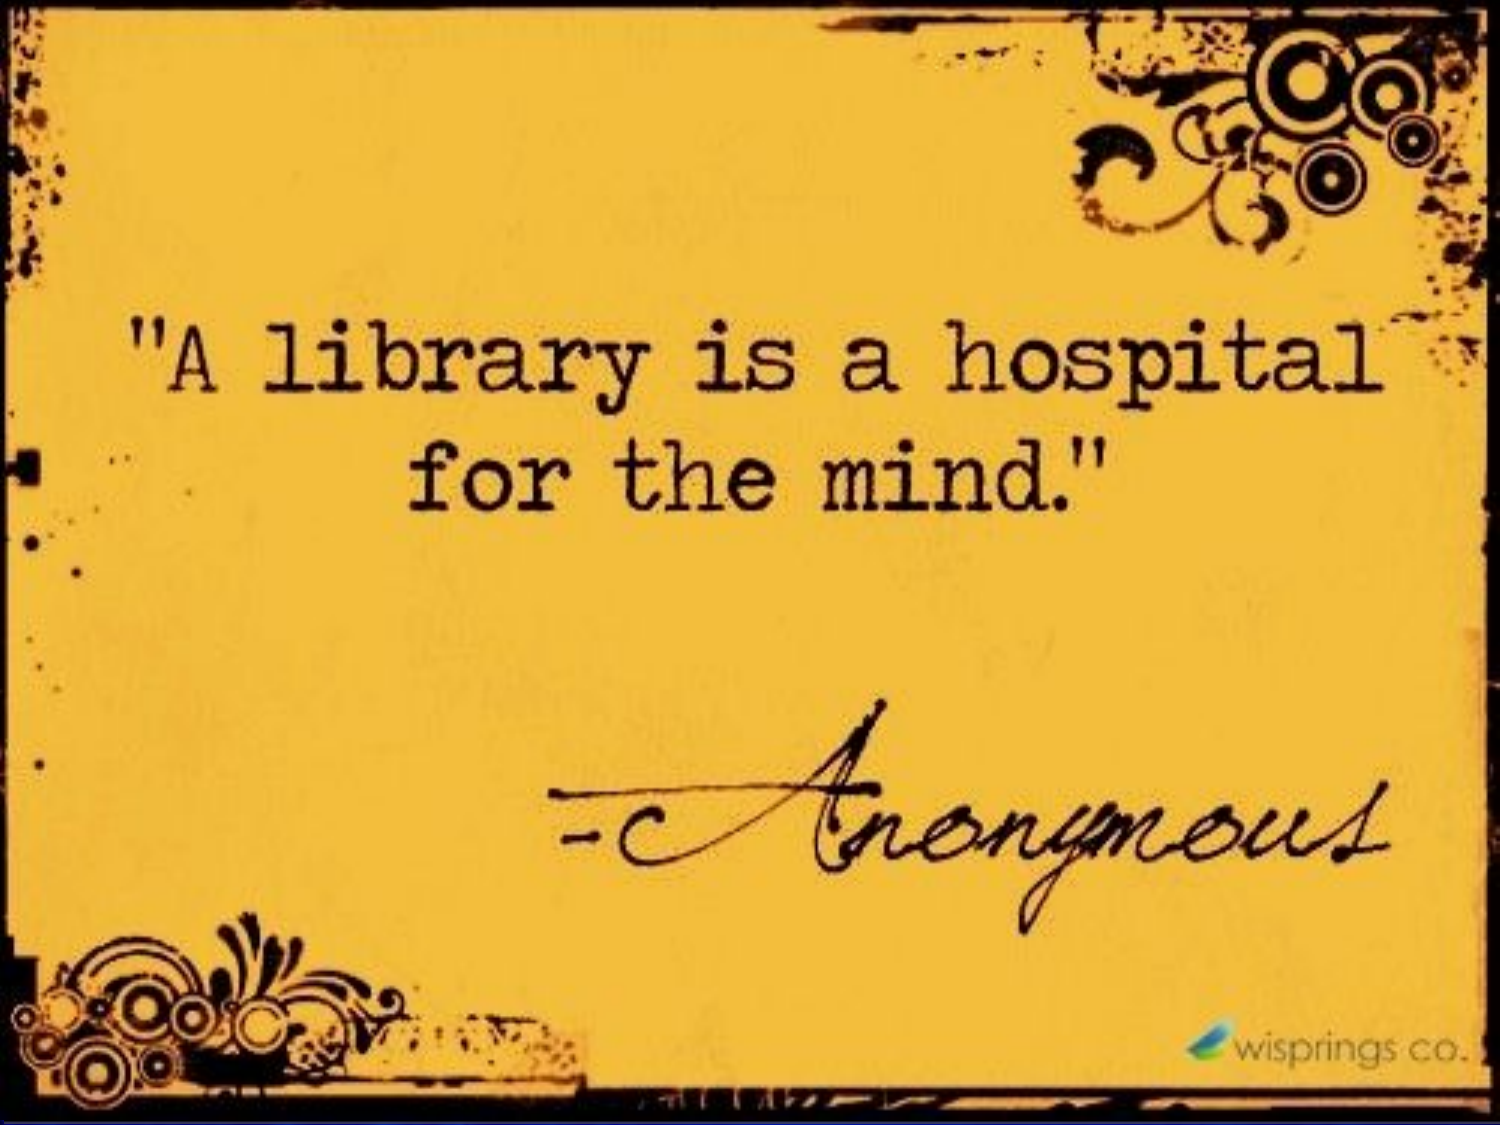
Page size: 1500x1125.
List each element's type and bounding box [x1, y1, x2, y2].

picture [0, 1120, 1500, 1125]
list [0, 0, 1500, 1120]
